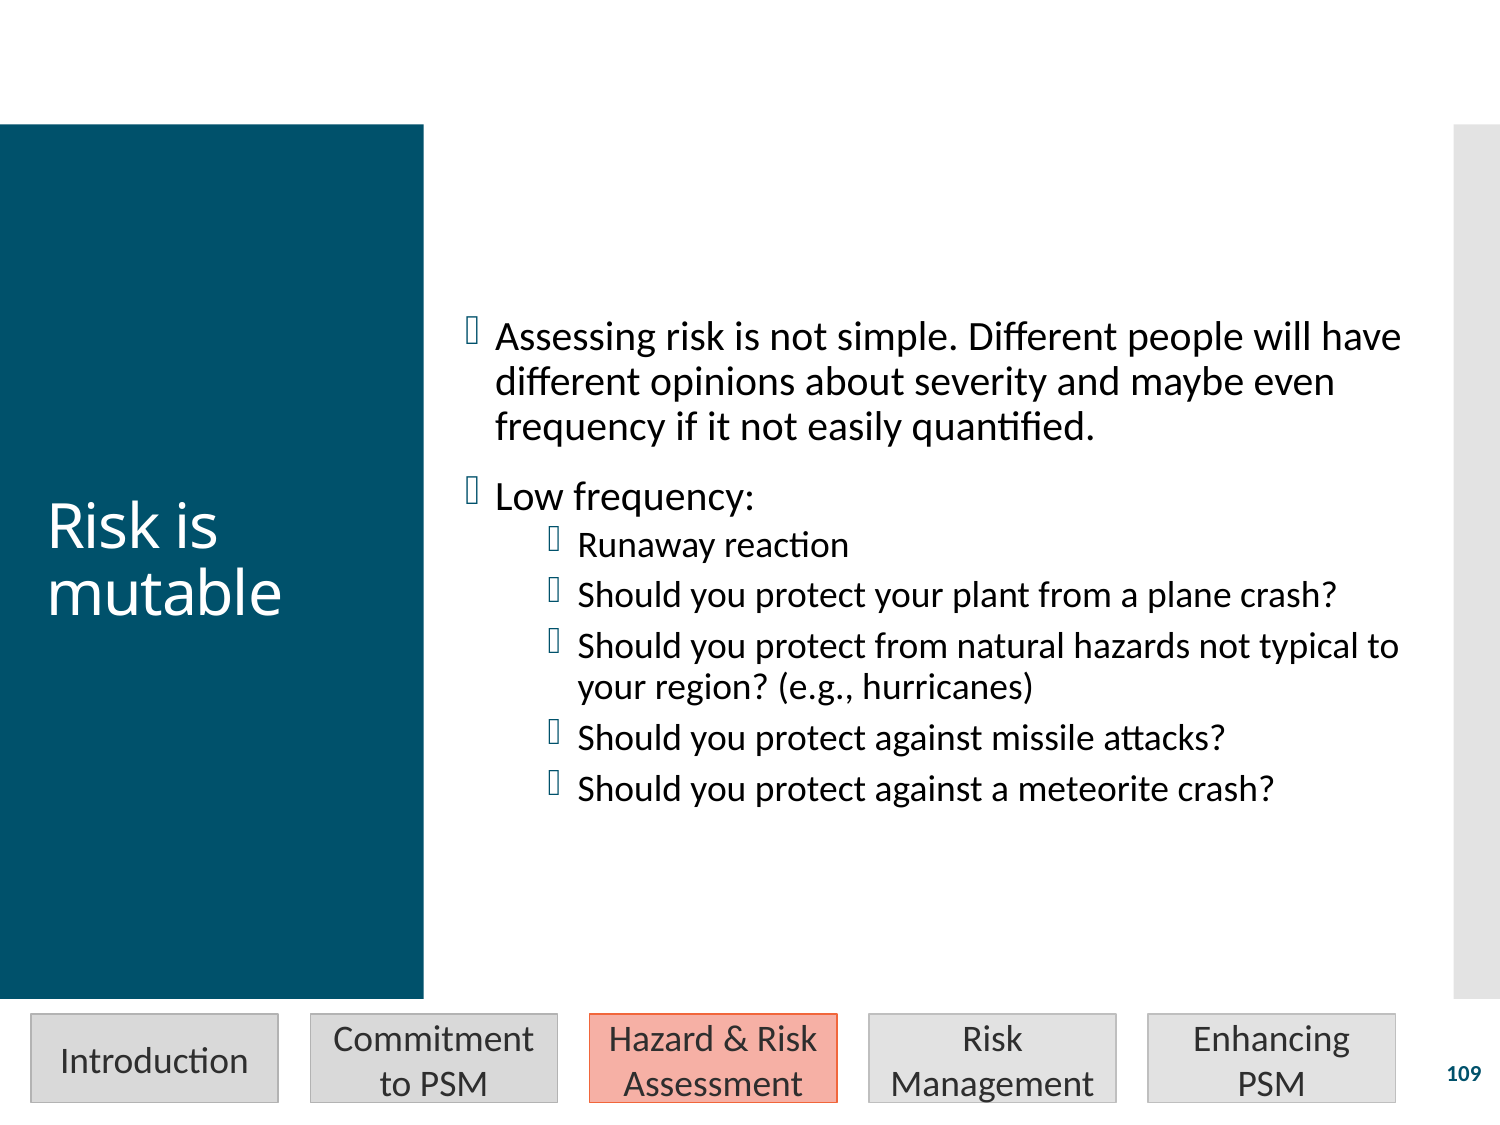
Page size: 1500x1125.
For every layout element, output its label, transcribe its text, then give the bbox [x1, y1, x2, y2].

title Risk is mutable [31, 184, 394, 940]
slide_number 109 [1396, 1042, 1497, 1103]
list Assessing risk is not simple. Different people will have different opinions about severity and maybe even frequency if it not easily quantified. Low frequency: Runaway reaction Should you protect your plant from a plane crash? Should you protect from natural hazards not typical to your region? (e.g., hurricanes) Should you protect against missile attacks? Should you protect against a meteorite crash? [450, 141, 1437, 982]
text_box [30, 1013, 1396, 1103]
